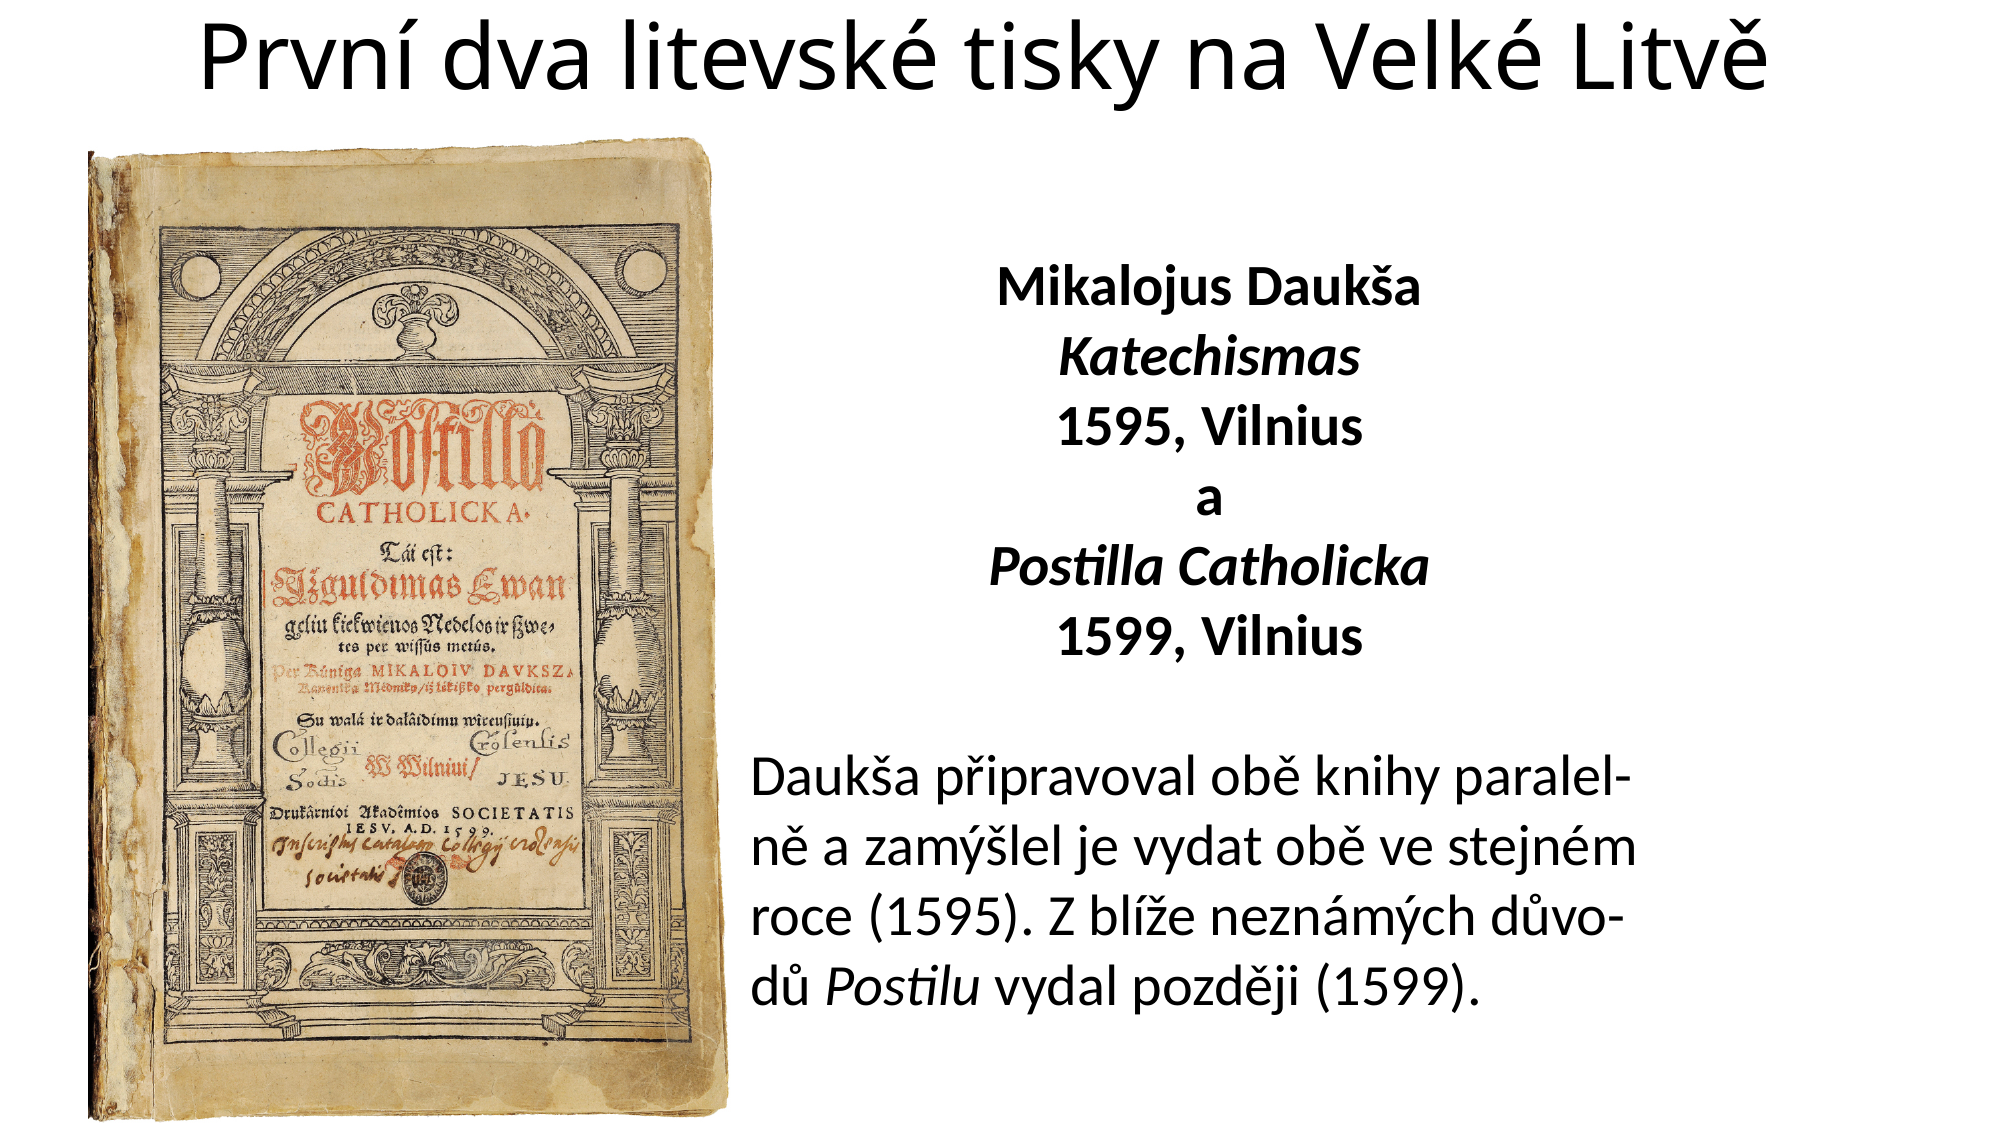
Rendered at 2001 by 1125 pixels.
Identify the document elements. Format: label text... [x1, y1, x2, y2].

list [88, 130, 736, 1125]
title První dva litevské tisky na Velké Litvě [122, 0, 1848, 120]
text_box Mikalojus Daukša Katechismas 1595, Vilnius a Postilla Catholicka 1599, Vilnius Daukša připravoval obě knihy paralel-ně a zamýšlel je vydat obě ve stejném roce (1595). Z blíže neznámých důvo-dů Postilu vydal později (1599). [736, 239, 1684, 1095]
